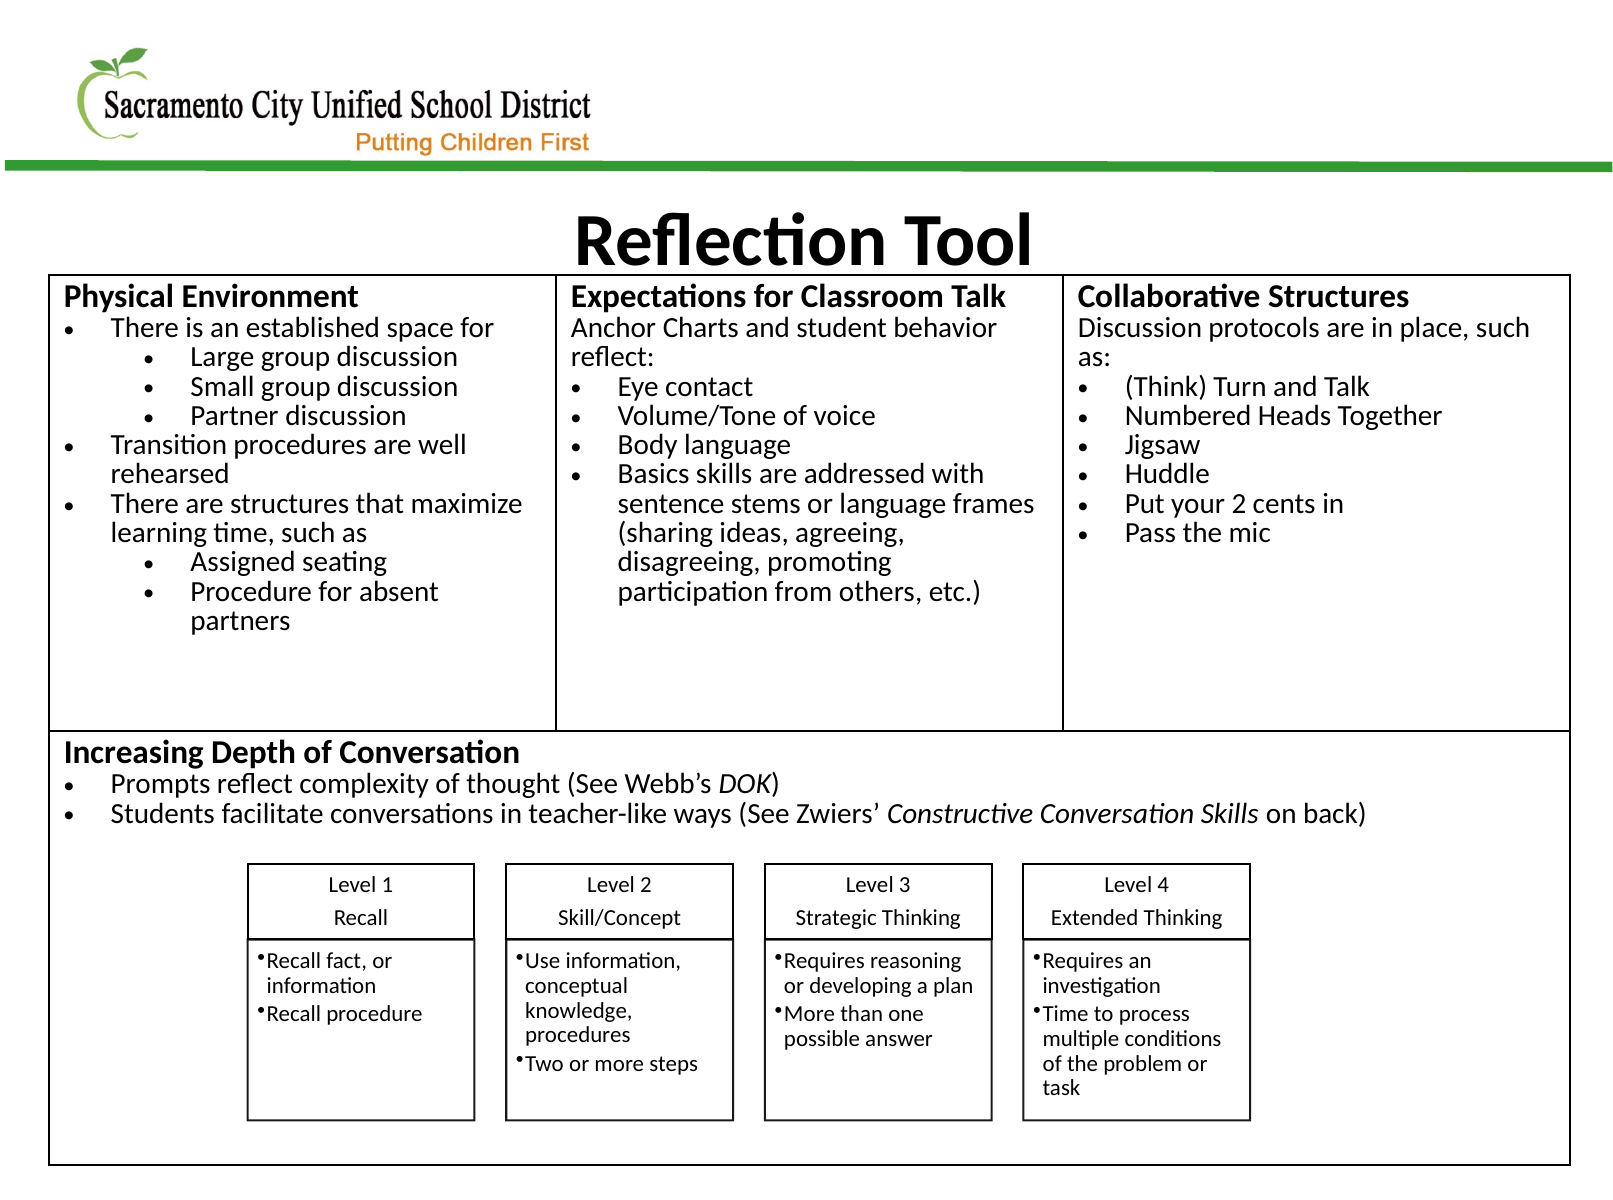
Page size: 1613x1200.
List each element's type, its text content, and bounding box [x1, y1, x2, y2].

text_box Reflection Tool [177, 183, 1432, 274]
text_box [247, 860, 1251, 1124]
table_header Expectations for Classroom Talk Anchor Charts and student behavior reflect: Eye contact Volume/Tone of voice Body language Basics skills are addressed with sentence stems or language frames (sharing ideas, agreeing, disagreeing, promoting participation from others, etc.) [557, 276, 1062, 730]
picture [24, 28, 603, 160]
table_header Collaborative Structures Discussion protocols are in place, such as: (Think) Turn and Talk Numbered Heads Together Jigsaw Huddle Put your 2 cents in Pass the mic [1064, 276, 1569, 730]
table_header Physical Environment There is an established space for Large group discussion Small group discussion Partner discussion Transition procedures are well rehearsed There are structures that maximize learning time, such as Assigned seating Procedure for absent partners [50, 276, 555, 730]
table_cell Increasing Depth of Conversation Prompts reflect complexity of thought (See Webb’s DOK) Students facilitate conversations in teacher-like ways (See Zwiers’ Constructive Conversation Skills on back) [50, 732, 1569, 1164]
